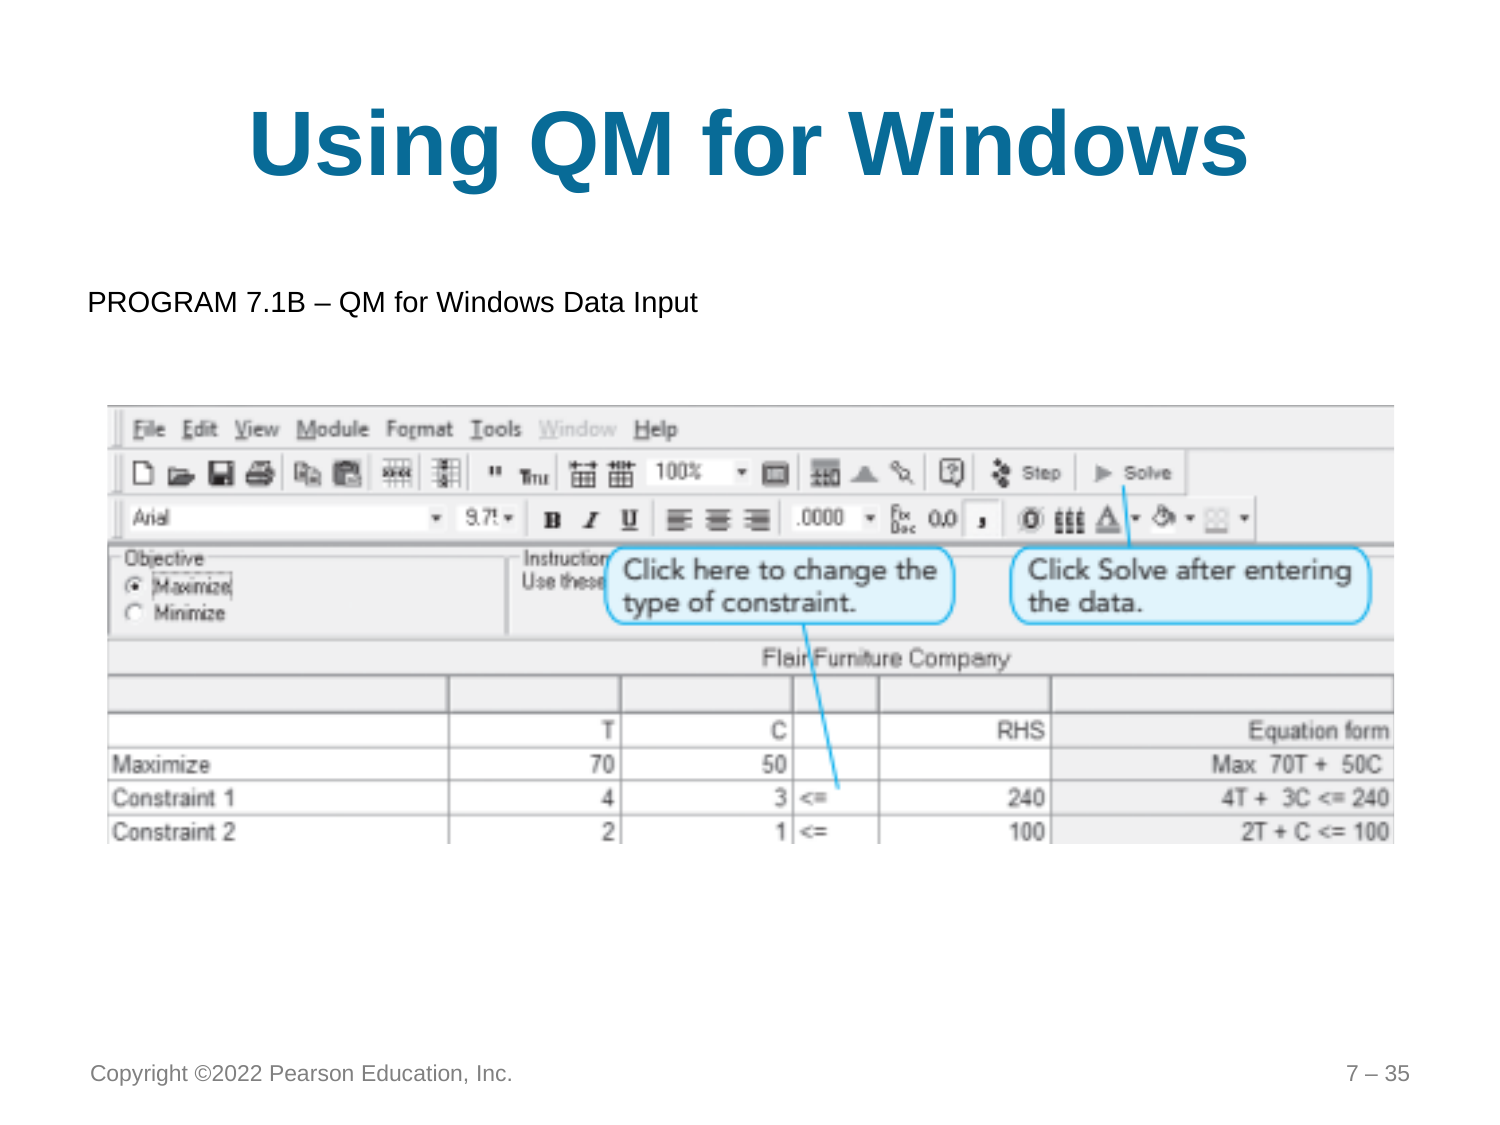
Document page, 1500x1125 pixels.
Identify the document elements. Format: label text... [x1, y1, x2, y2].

title Using QM for Windows [74, 44, 1426, 233]
slide_number Copyright ©2022 Pearson Education, Inc. [75, 1042, 538, 1103]
text_box PROGRAM 7.1B – QM for Windows Data Input [72, 275, 723, 326]
slide_number 7 – 35 [1074, 1042, 1425, 1103]
picture [107, 404, 1395, 844]
